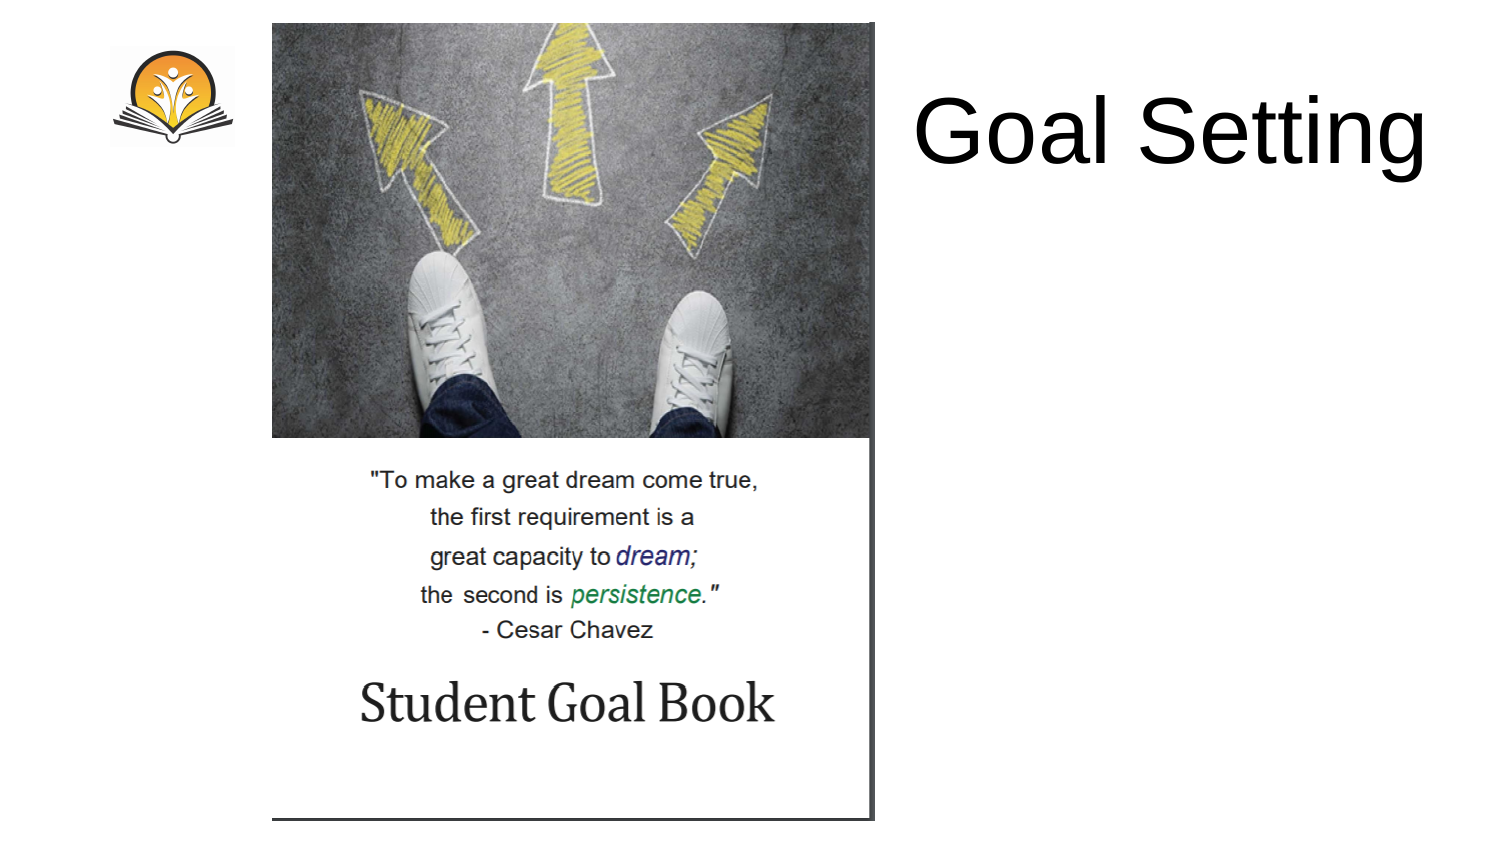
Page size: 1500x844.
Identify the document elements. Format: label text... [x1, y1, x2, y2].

picture [110, 46, 235, 147]
picture [272, 22, 875, 822]
title Goal Setting [879, 44, 1445, 208]
title Goal Setting [103, 44, 267, 208]
